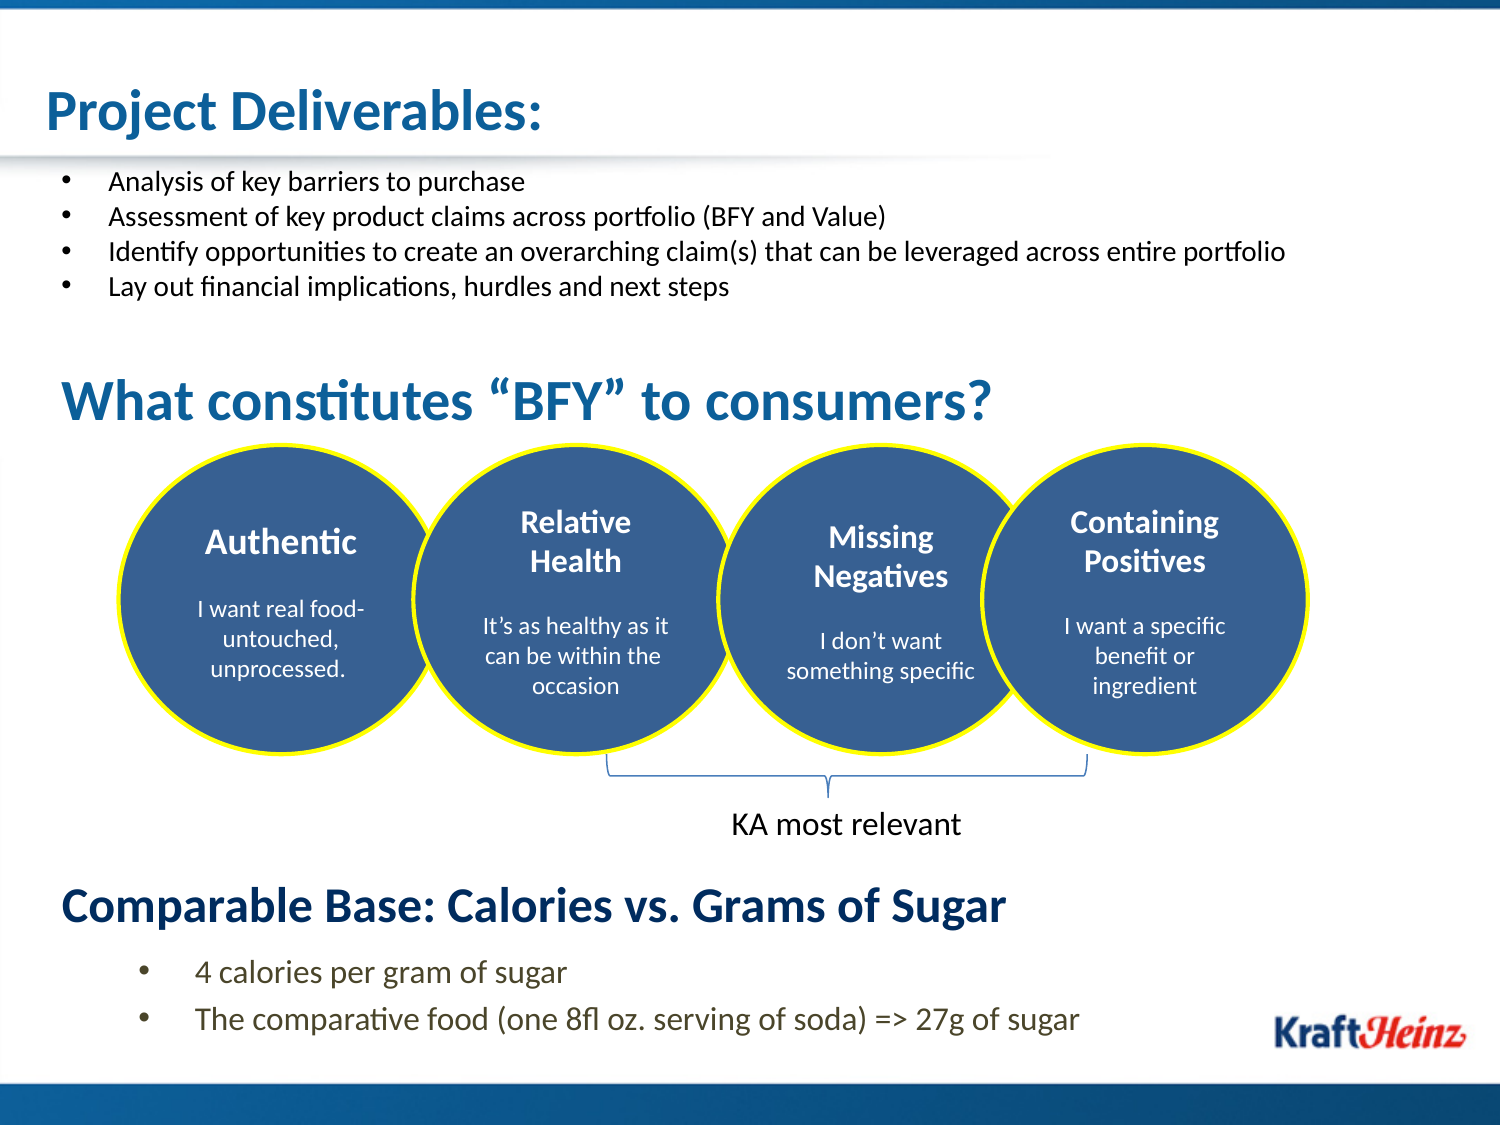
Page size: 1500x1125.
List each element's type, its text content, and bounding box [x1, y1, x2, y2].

picture [0, 0, 1500, 1125]
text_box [118, 444, 1308, 755]
text_box KA most relevant [627, 795, 1067, 850]
text_box [606, 763, 1088, 795]
text_box Analysis of key barriers to purchase Assessment of key product claims across portfolio (BFY and Value) Identify opportunities to create an overarching claim(s) that can be leveraged across entire portfolio Lay out financial implications, hurdles and next steps [46, 156, 1327, 310]
title What constitutes “BFY” to consumers? [46, 348, 1359, 445]
text_box Project Deliverables: [31, 58, 1343, 156]
text_box 4 calories per gram of sugar The comparative food (one 8fl oz. serving of soda) => 27g of sugar [123, 943, 1120, 1034]
text_box Comparable Base: Calories vs. Grams of Sugar [46, 865, 1359, 926]
